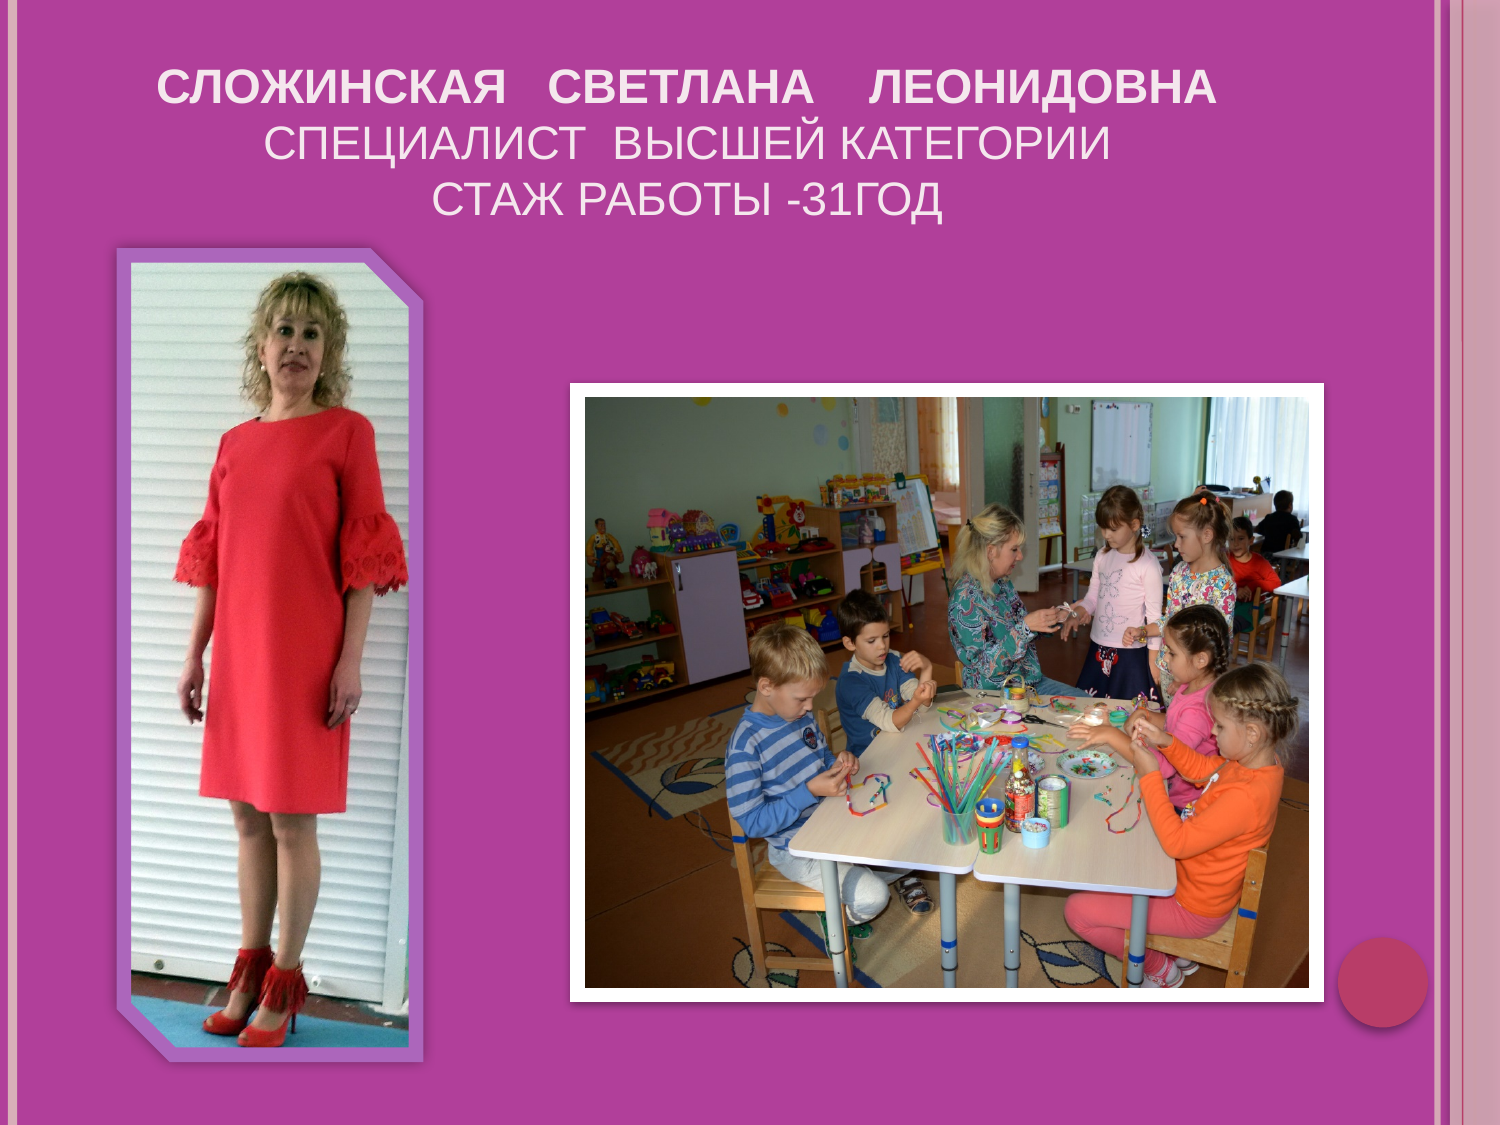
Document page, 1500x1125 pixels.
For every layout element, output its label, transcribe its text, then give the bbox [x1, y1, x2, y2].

picture [584, 396, 1310, 988]
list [123, 255, 417, 1055]
title Сложинская Светлана Леонидовна специалист высшей категории стаж работы -31год [75, 45, 1300, 233]
